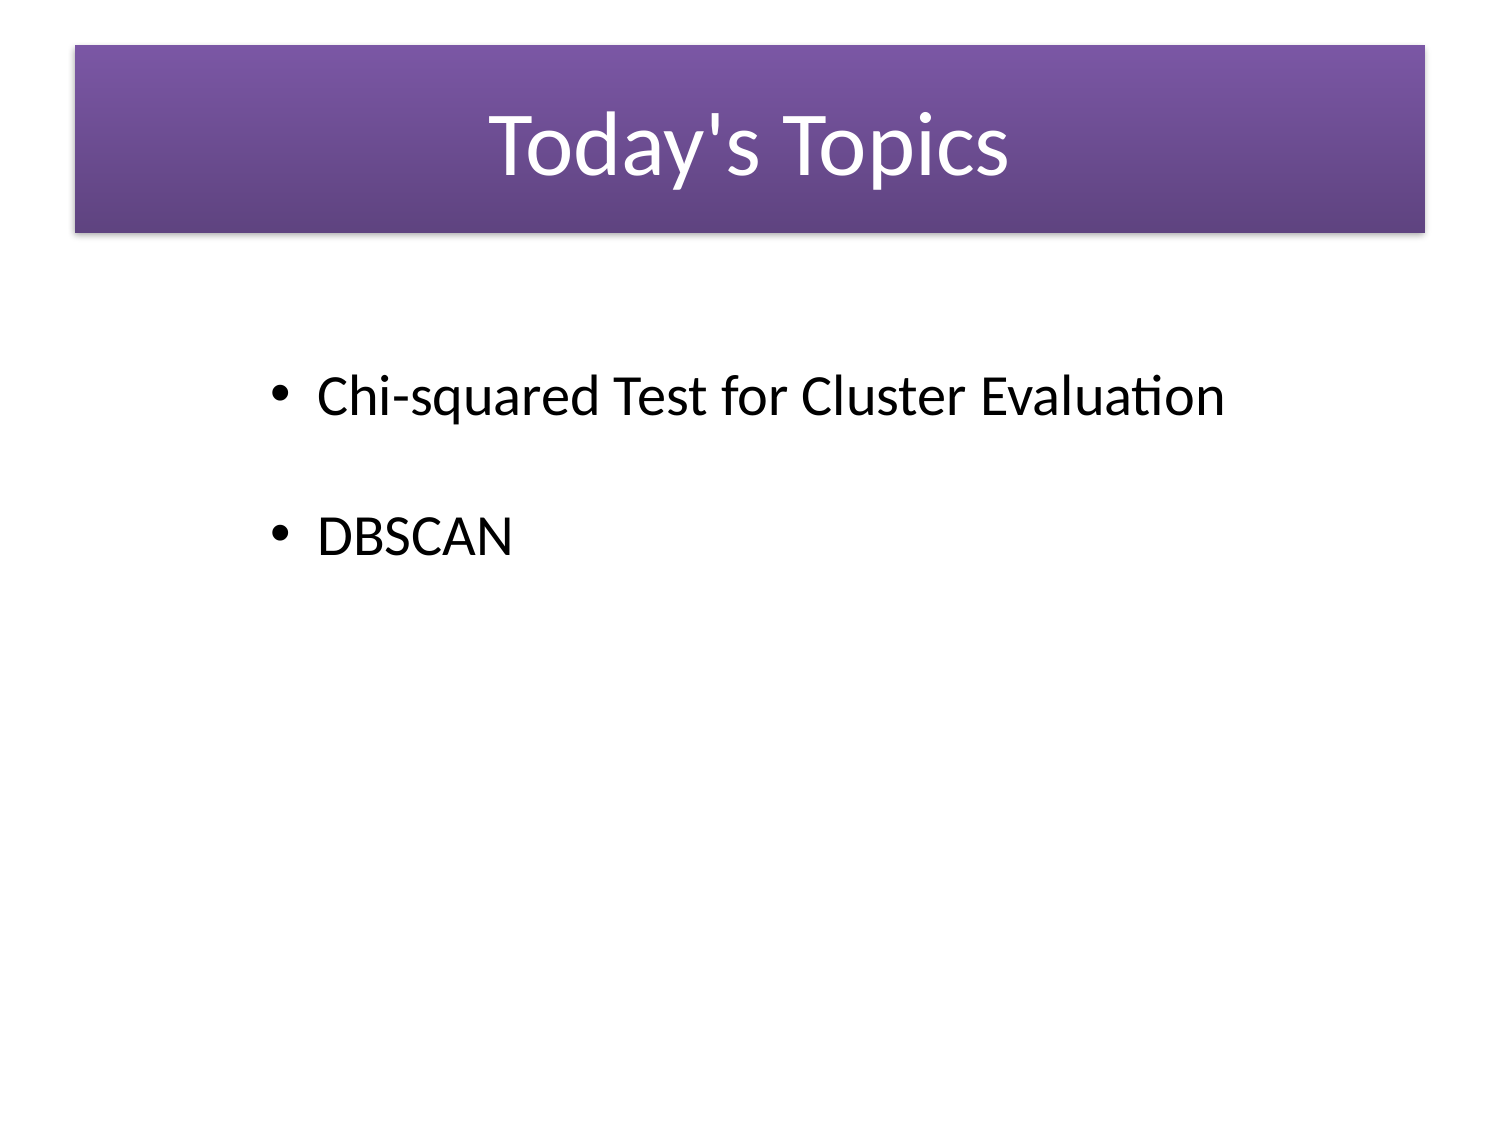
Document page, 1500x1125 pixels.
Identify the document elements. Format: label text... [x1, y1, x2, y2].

text_box Chi-squared Test for Cluster Evaluation DBSCAN [255, 350, 1241, 575]
title Today's Topics [75, 45, 1425, 233]
